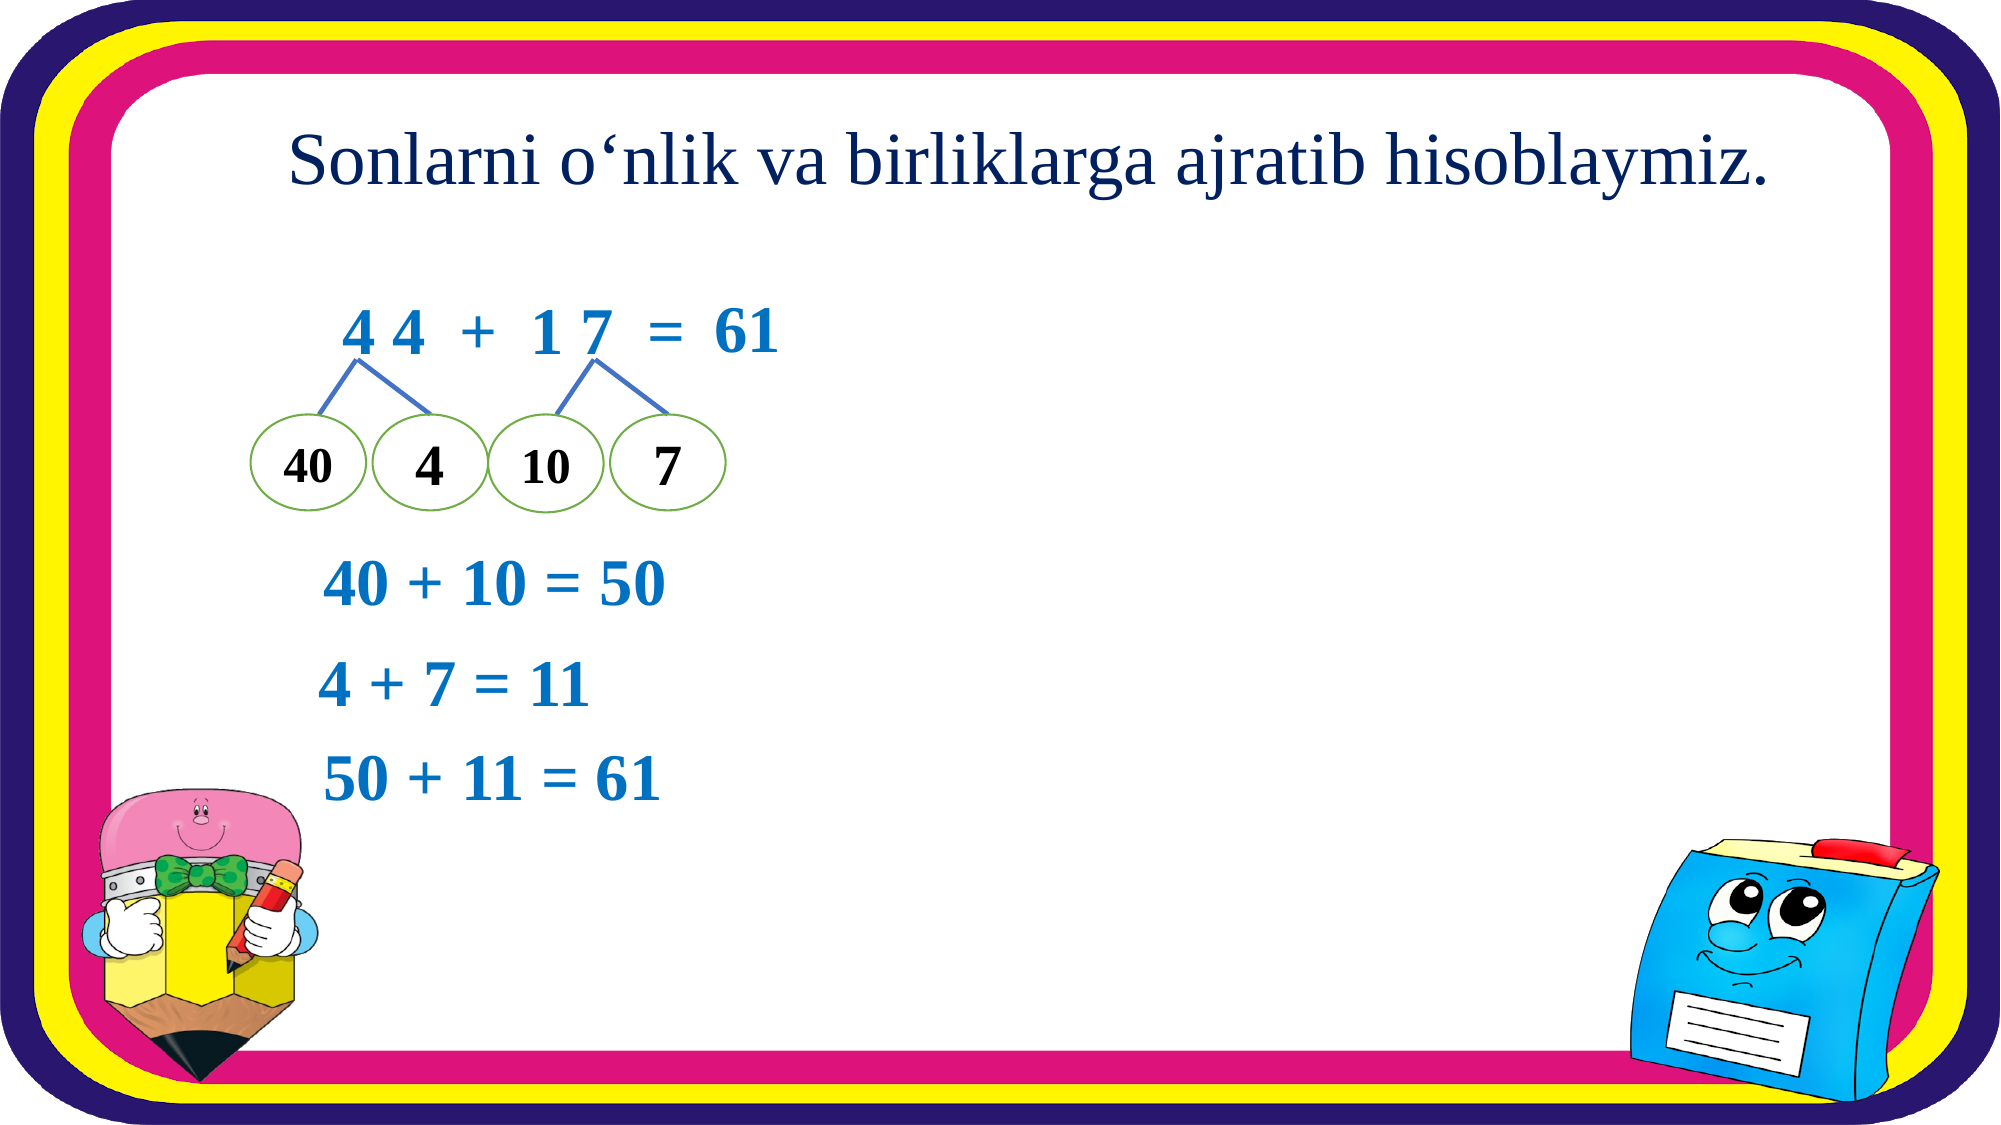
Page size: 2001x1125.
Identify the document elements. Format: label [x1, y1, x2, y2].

picture [0, 0, 2000, 1125]
text_box [250, 359, 488, 511]
text_box [488, 359, 726, 513]
